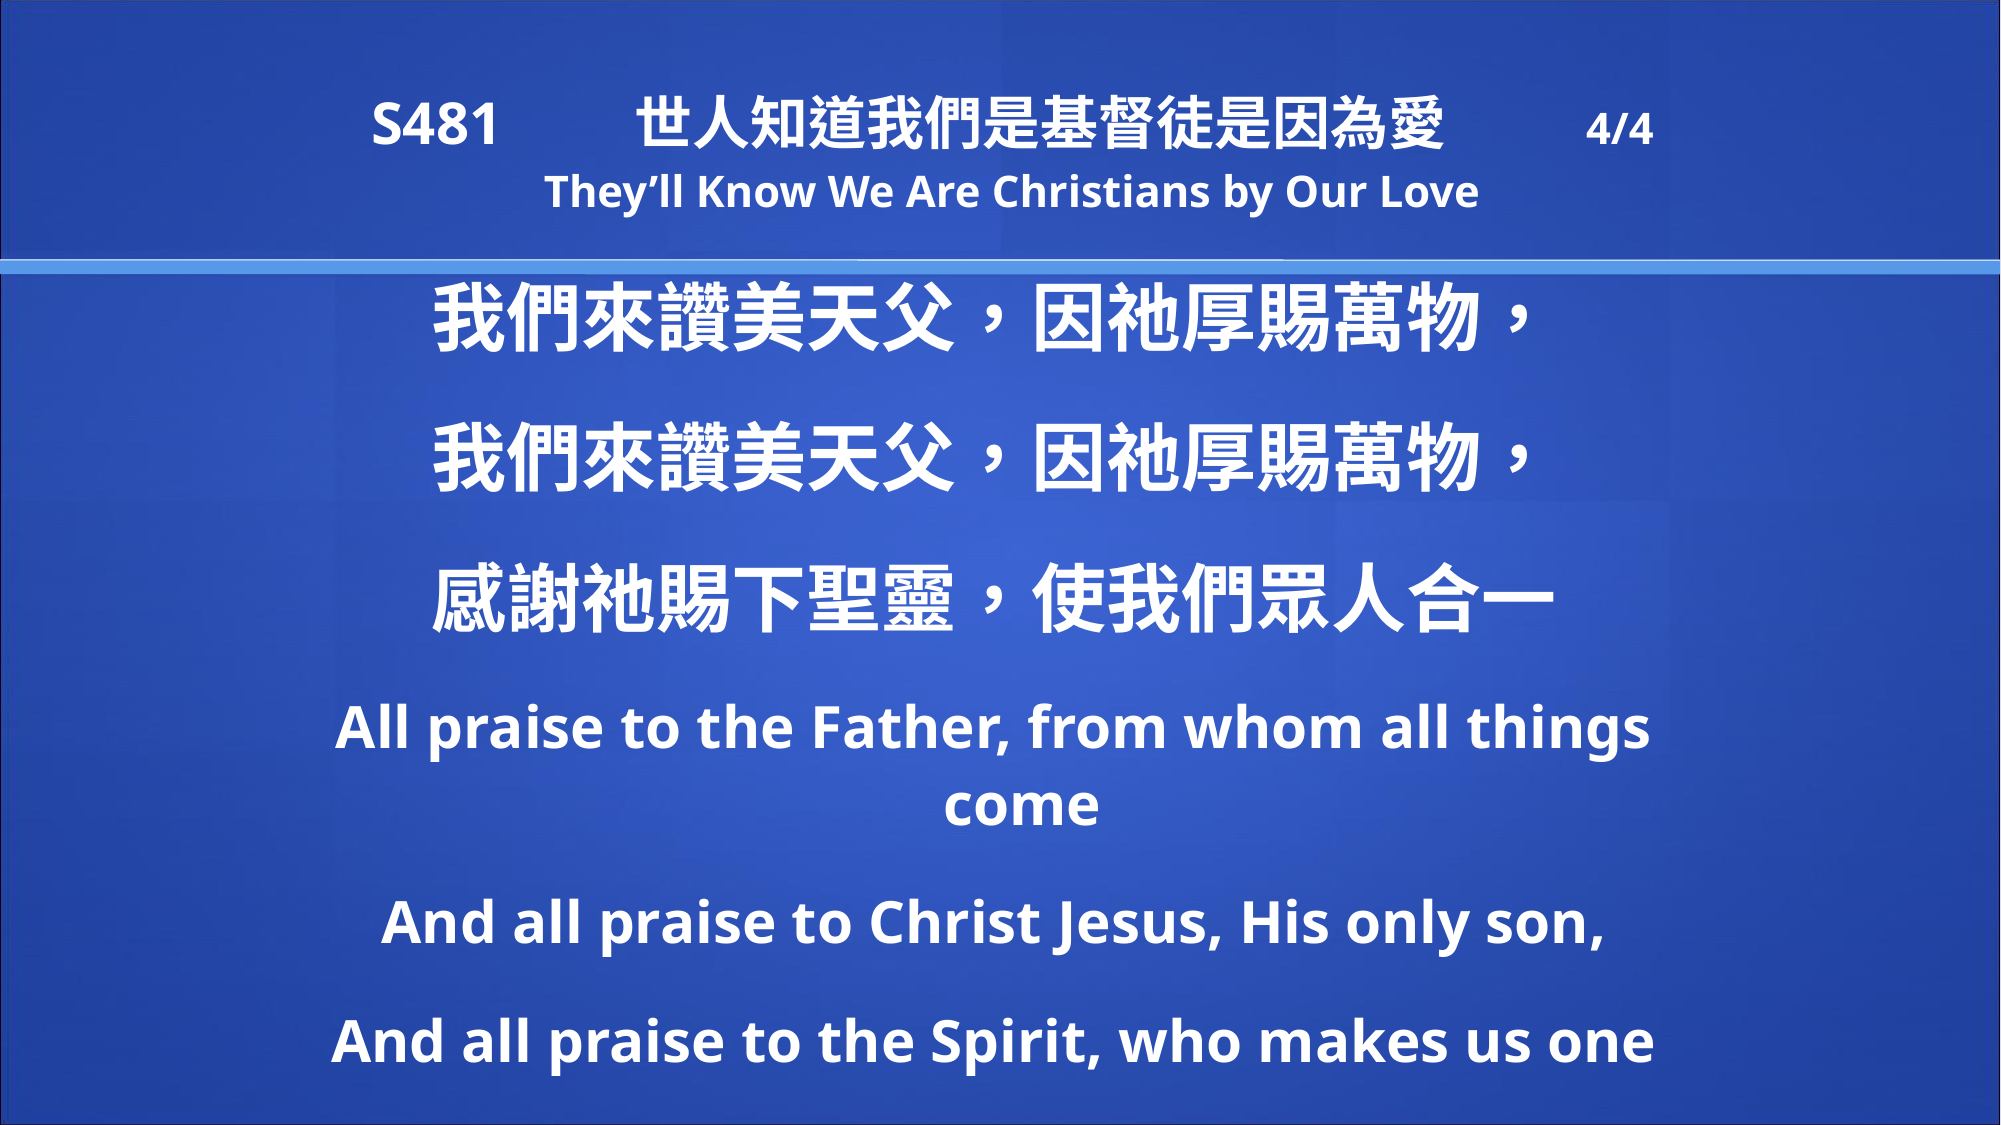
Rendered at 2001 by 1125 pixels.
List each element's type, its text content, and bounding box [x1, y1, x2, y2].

list 我們來讚美天父，因祂厚賜萬物， 我們來讚美天父，因祂厚賜萬物， 感謝祂賜下聖靈，使我們眾人合一 All praise to the Father, from whom all things come And all praise to Christ Jesus, His only son, And all praise to the Spirit, who makes us one [275, 262, 1713, 1100]
title S481 世人知道我們是基督徒是因為愛 4/4 They’ll Know We Are Christians by Our Love [275, 37, 1750, 225]
picture [0, 0, 2001, 1125]
